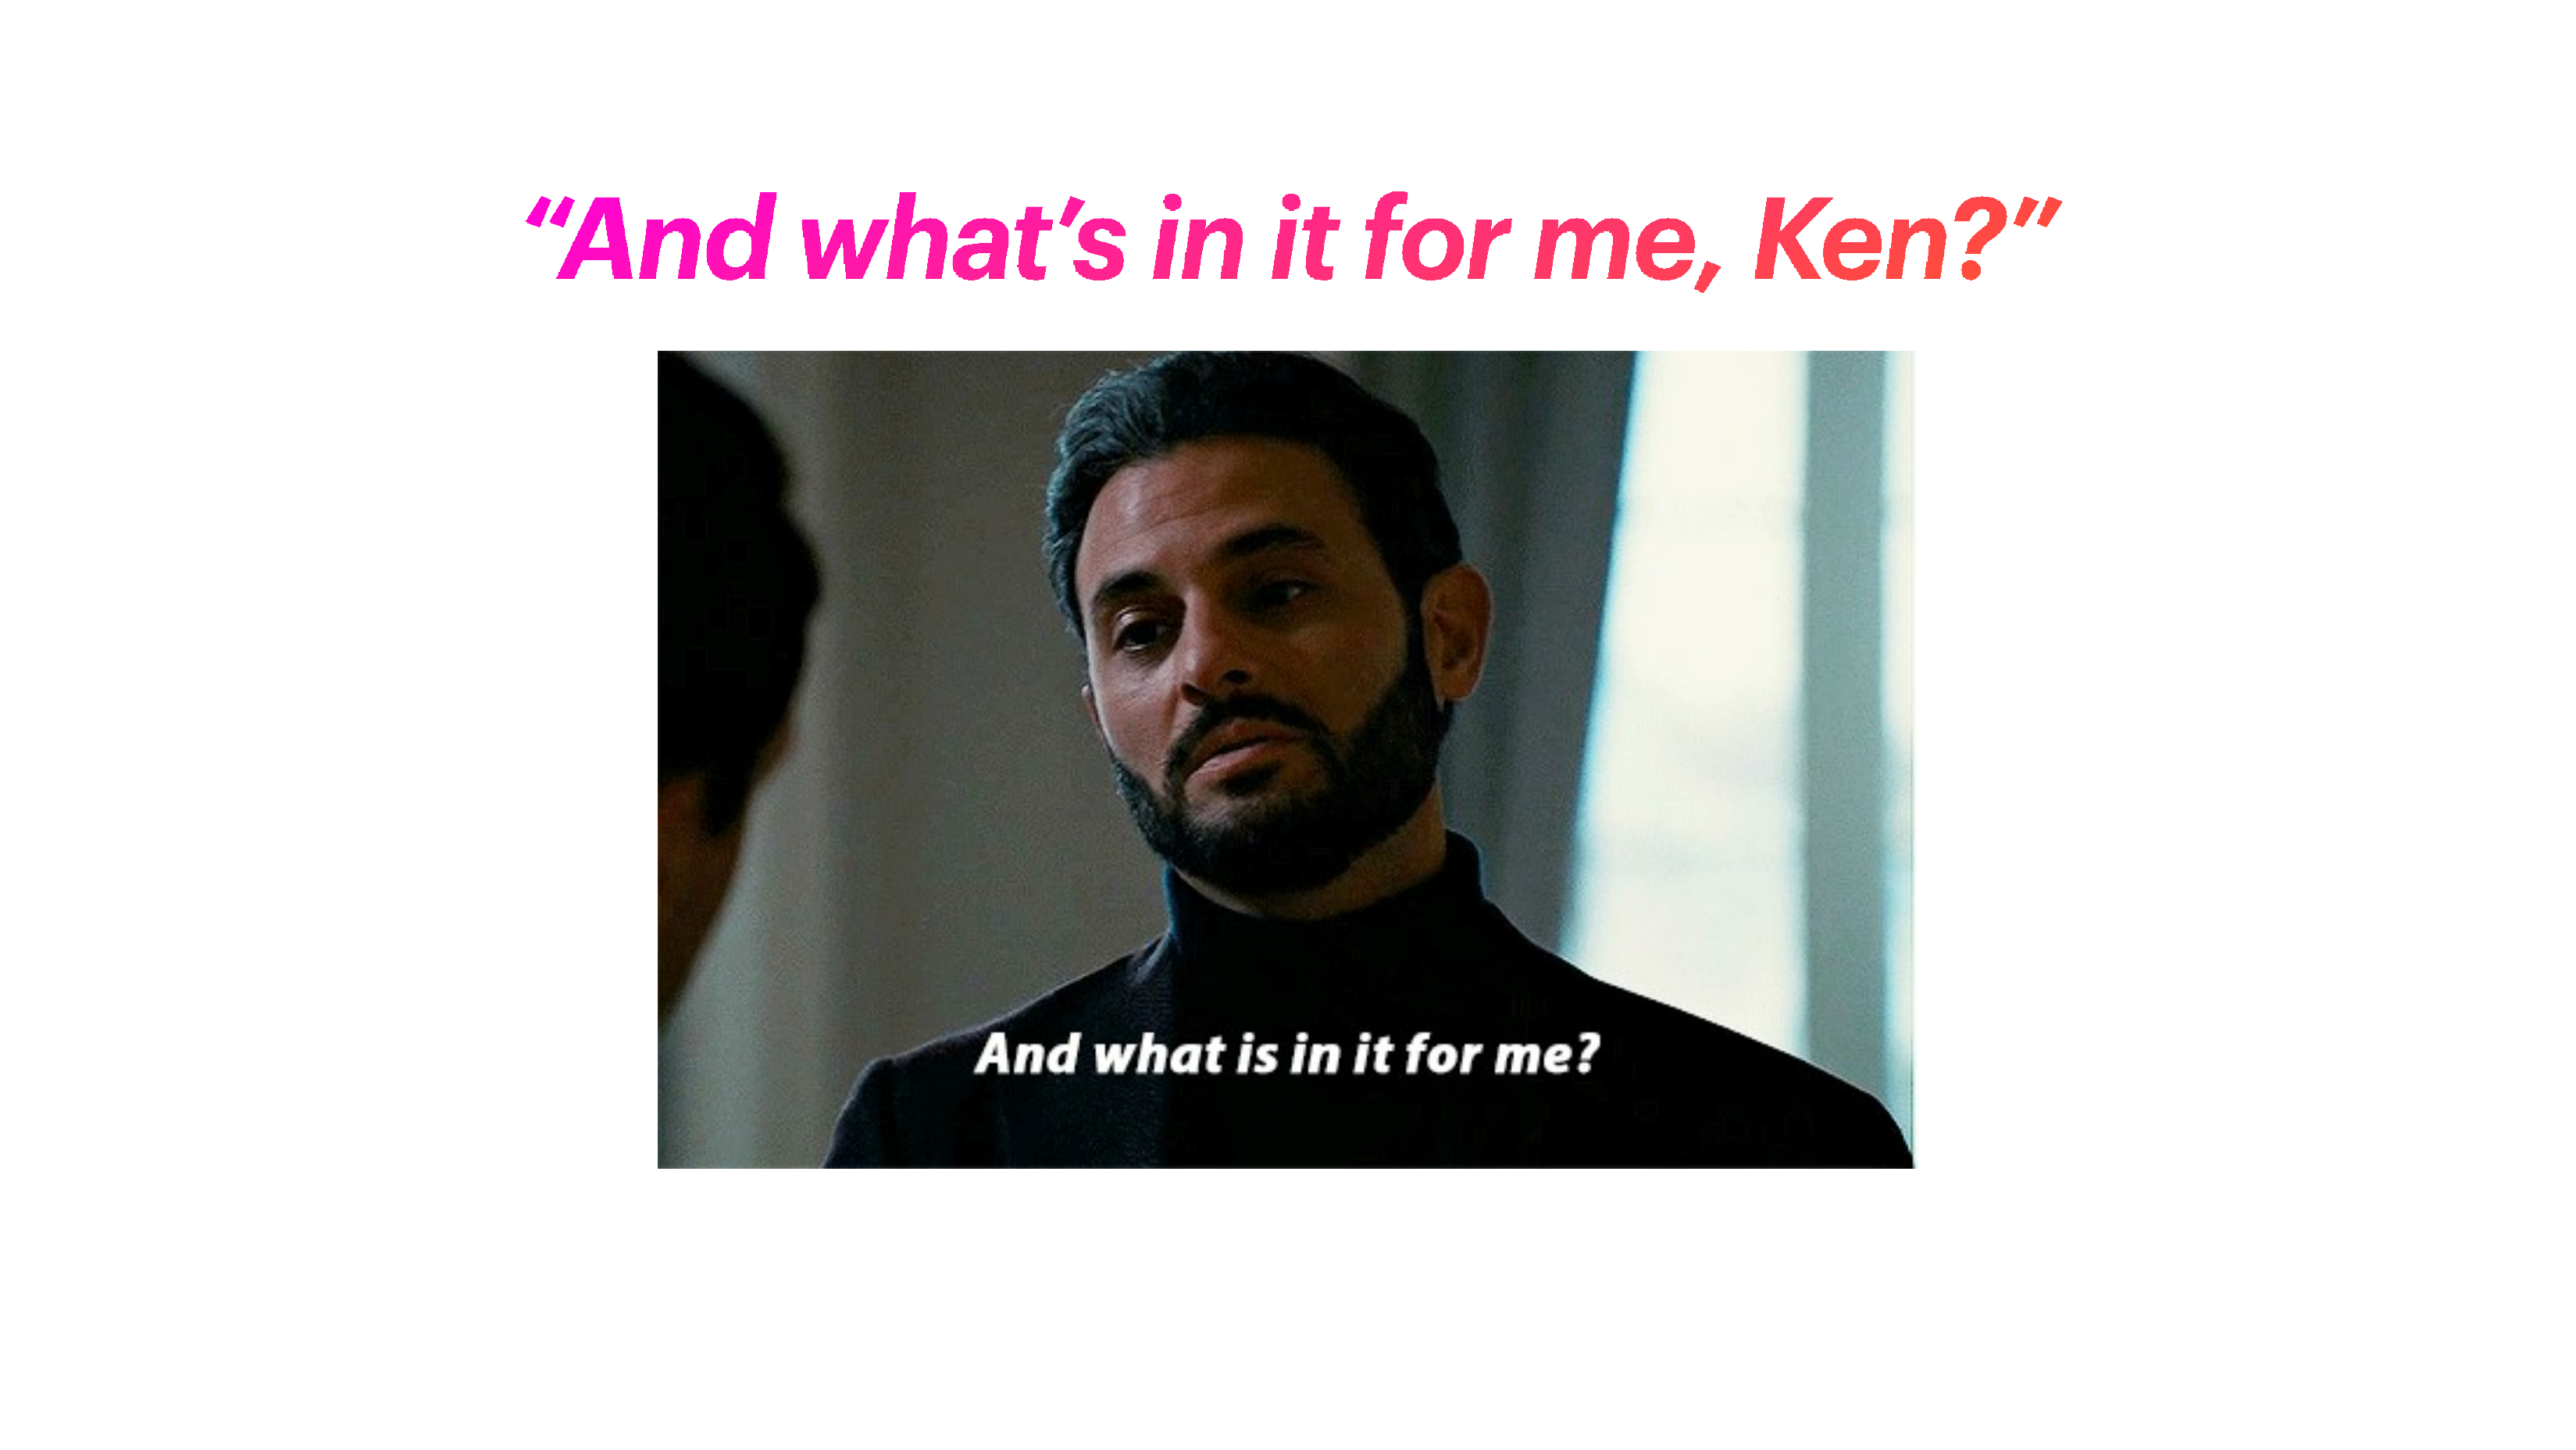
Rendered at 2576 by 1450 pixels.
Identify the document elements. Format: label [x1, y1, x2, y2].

picture [525, 191, 2062, 293]
picture [657, 351, 1919, 1169]
